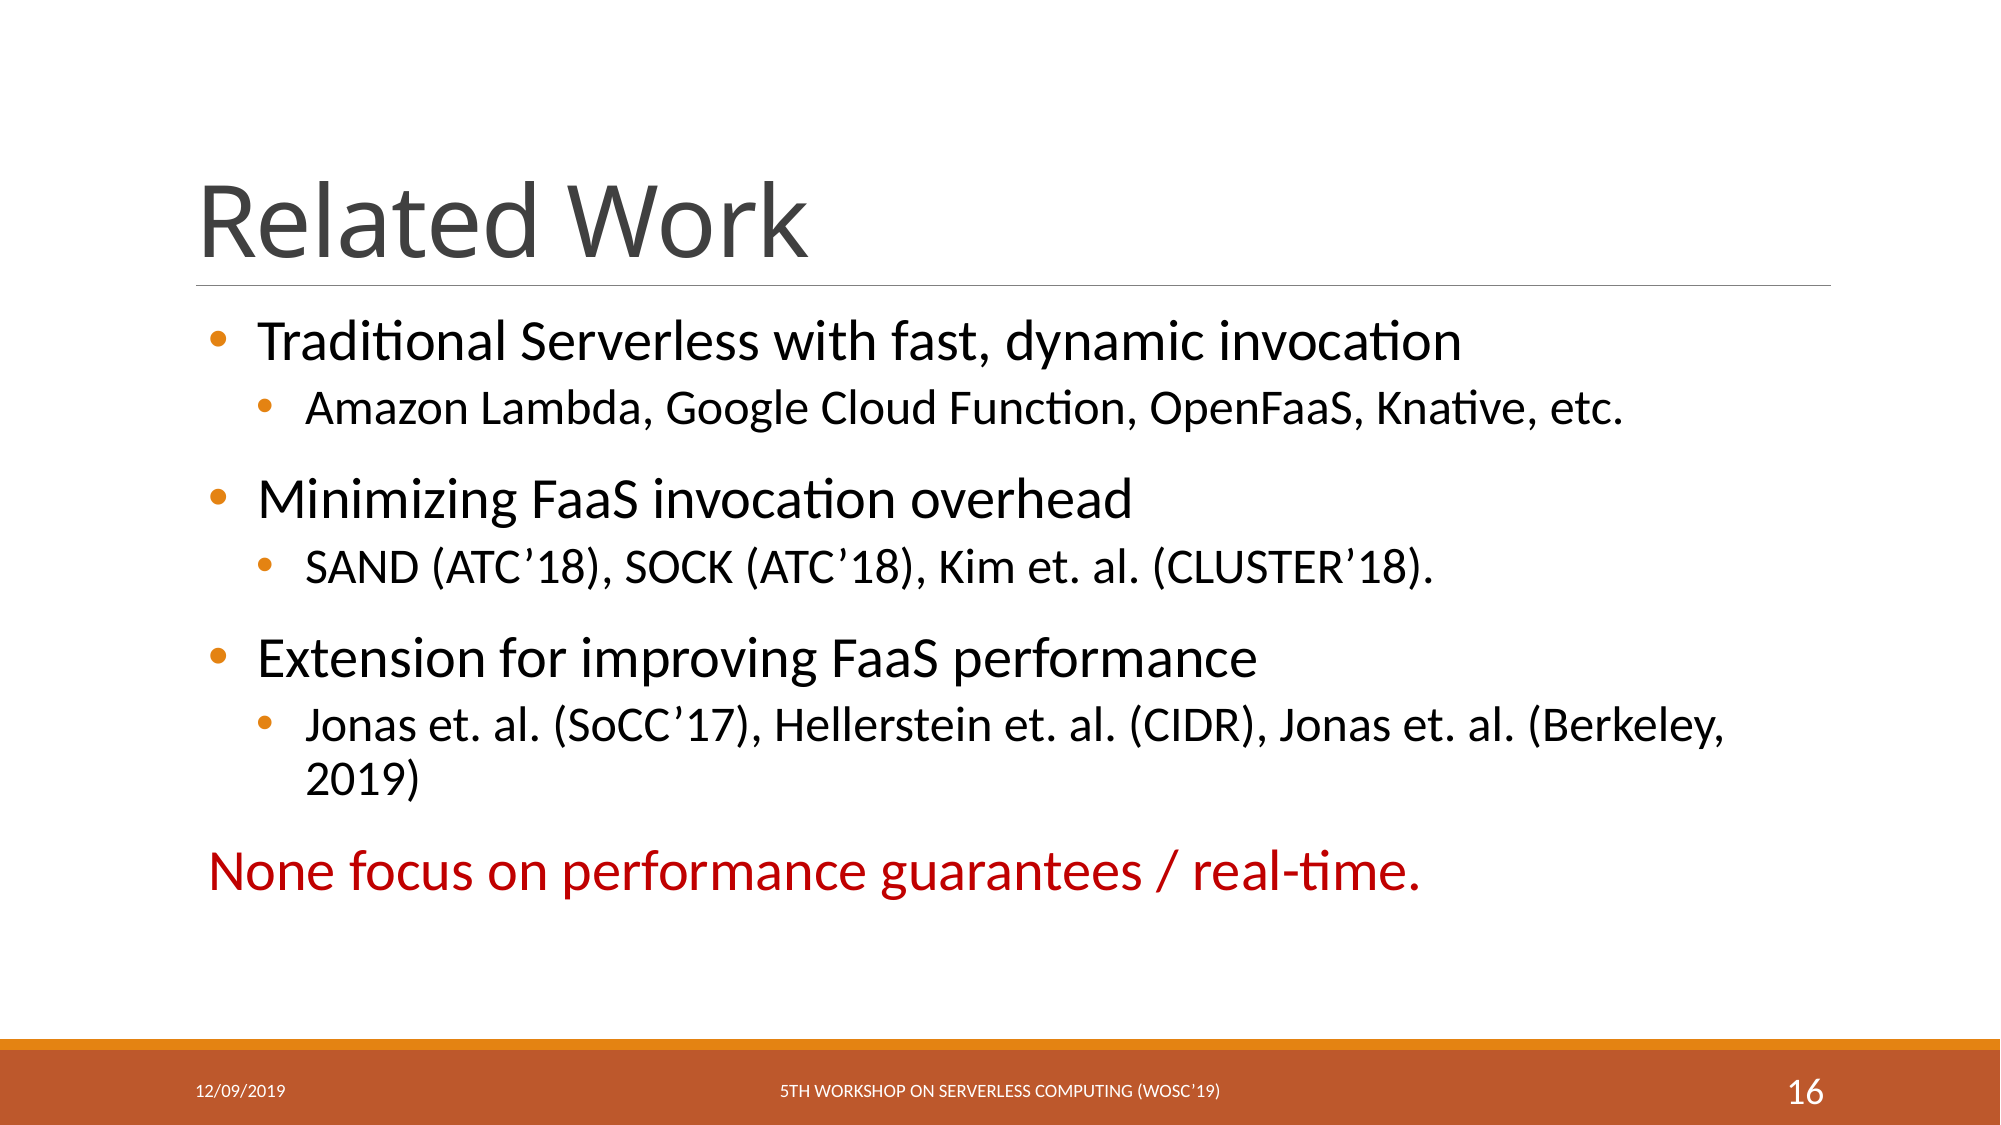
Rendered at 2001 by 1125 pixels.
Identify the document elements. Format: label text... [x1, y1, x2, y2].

slide_number 16 [1624, 1059, 1840, 1120]
title Related Work [180, 47, 1830, 285]
list Traditional Serverless with fast, dynamic invocation Amazon Lambda, Google Cloud Function, OpenFaaS, Knative, etc. Minimizing FaaS invocation overhead SAND (ATC’18), SOCK (ATC’18), Kim et. al. (CLUSTER’18). Extension for improving FaaS performance Jonas et. al. (SoCC’17), Hellerstein et. al. (CIDR), Jonas et. al. (Berkeley, 2019) None focus on performance guarantees / real-time. [180, 302, 1830, 963]
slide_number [180, 1059, 586, 1120]
footer 5th Workshop on Serverless Computing (WoSc’19) [604, 1059, 1396, 1120]
